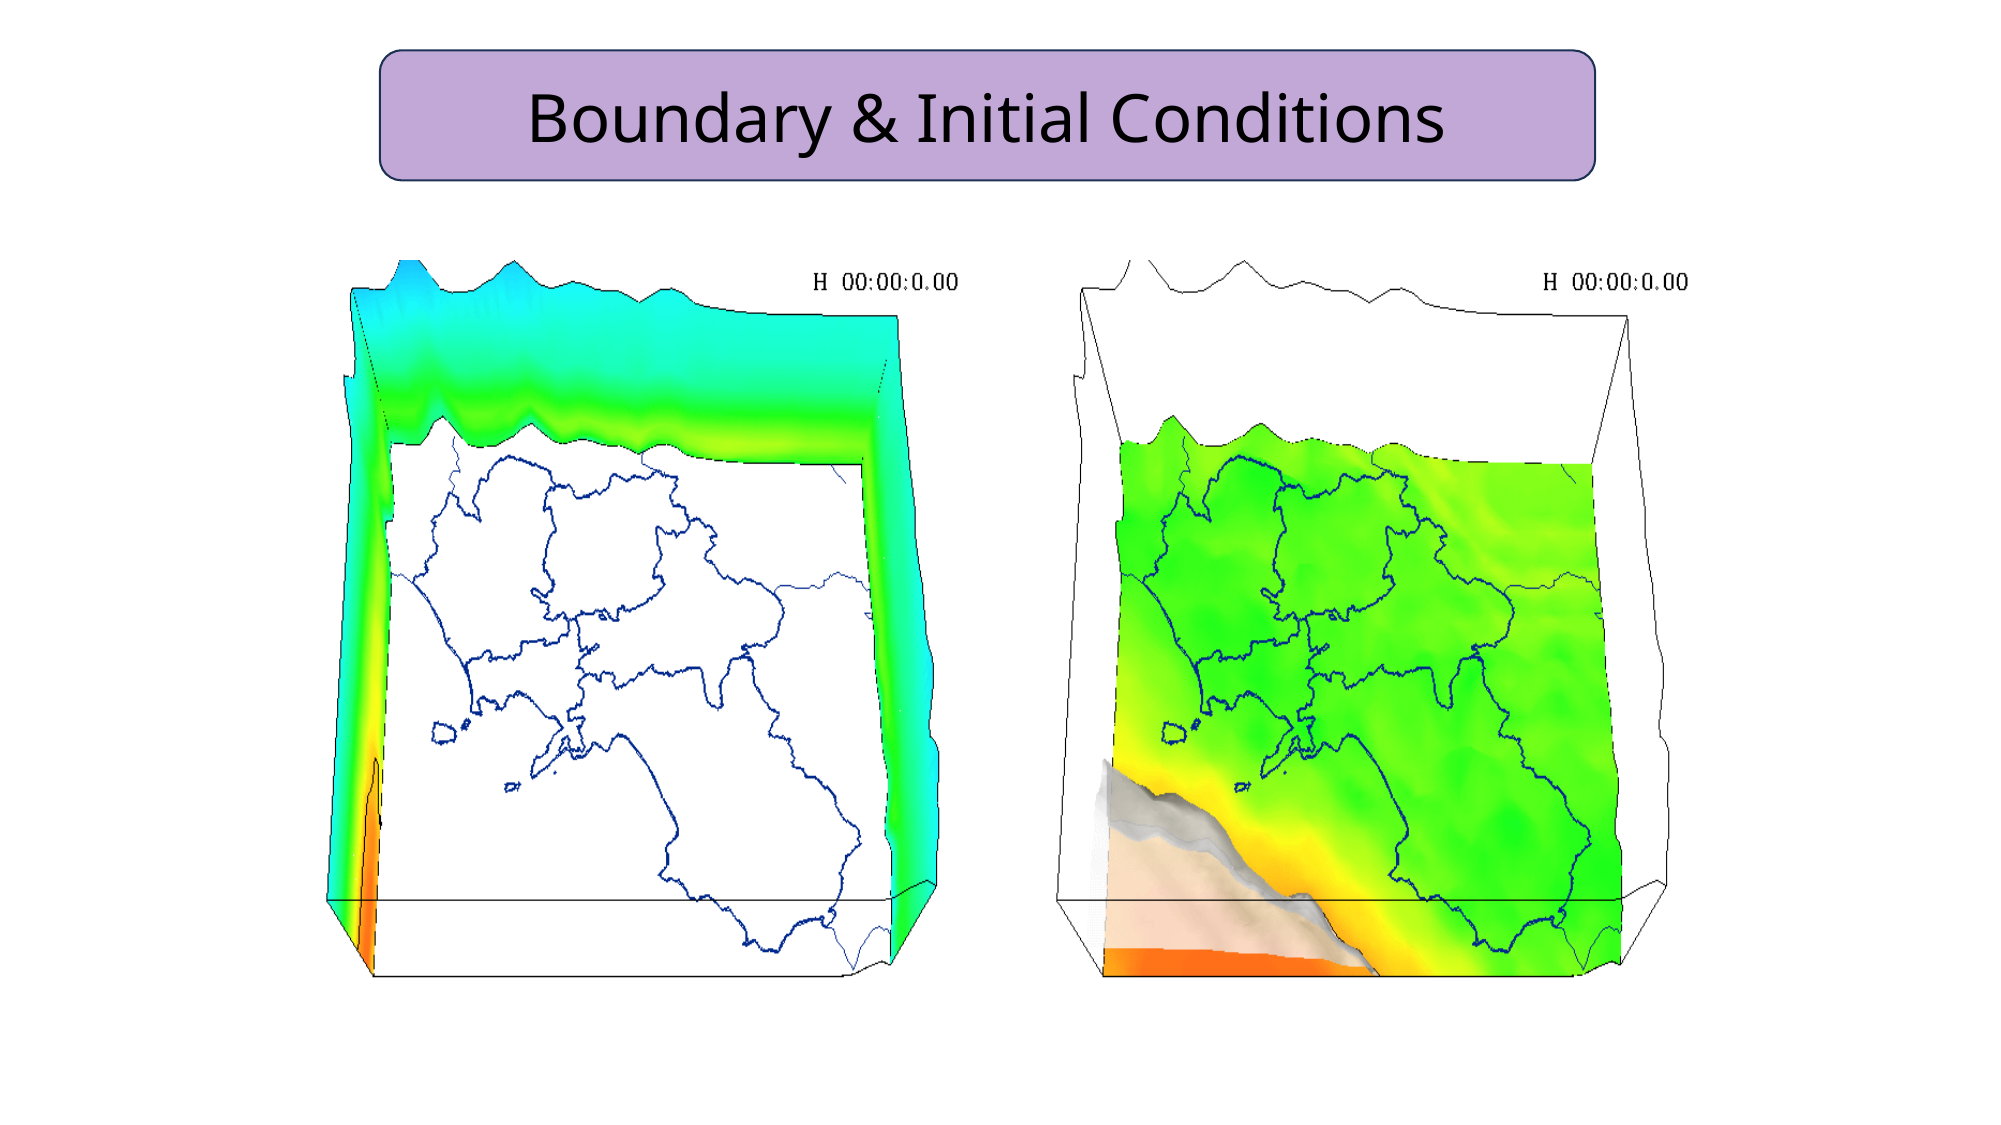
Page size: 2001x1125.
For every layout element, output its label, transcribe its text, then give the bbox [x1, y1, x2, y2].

picture [274, 260, 995, 980]
text_box Initial Conditions [1012, 149, 1725, 260]
picture [1005, 260, 1725, 980]
text_box Boundary & Initial Conditions [378, 49, 1597, 182]
